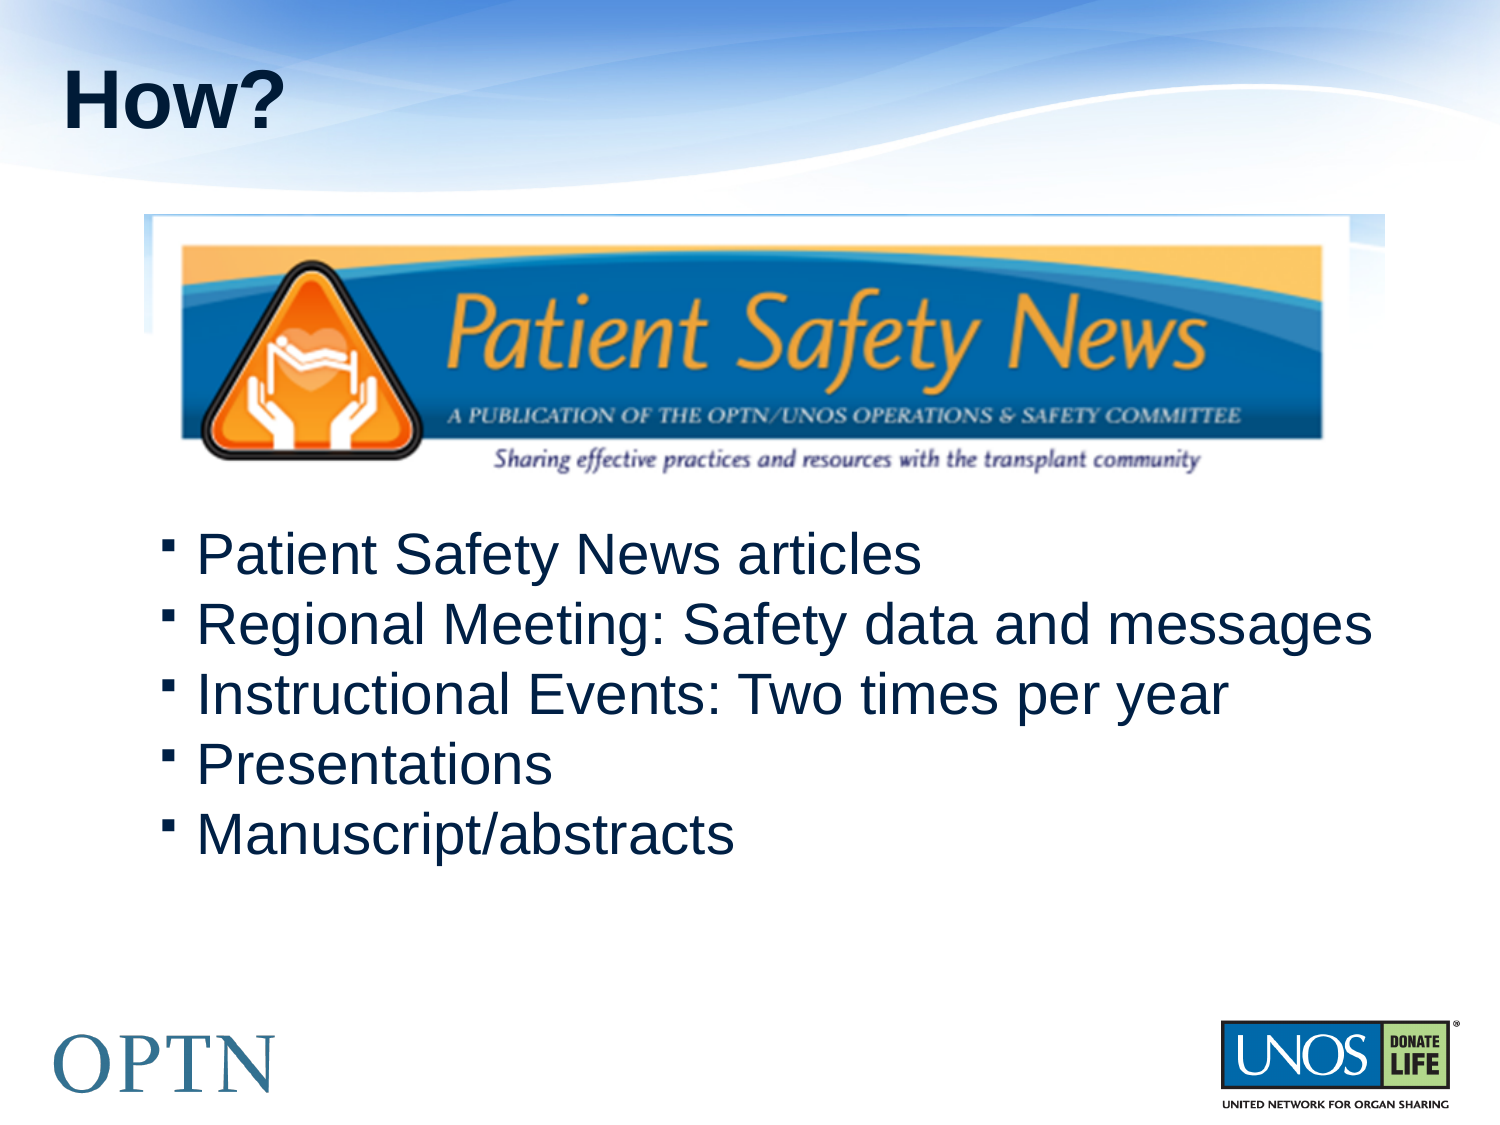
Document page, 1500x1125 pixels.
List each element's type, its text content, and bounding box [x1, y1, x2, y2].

title How? [47, 25, 1482, 166]
picture [0, 0, 1500, 1125]
list Patient Safety News articles Regional Meeting: Safety data and messages Instructional Events: Two times per year Presentations Manuscript/abstracts [144, 508, 1500, 1125]
